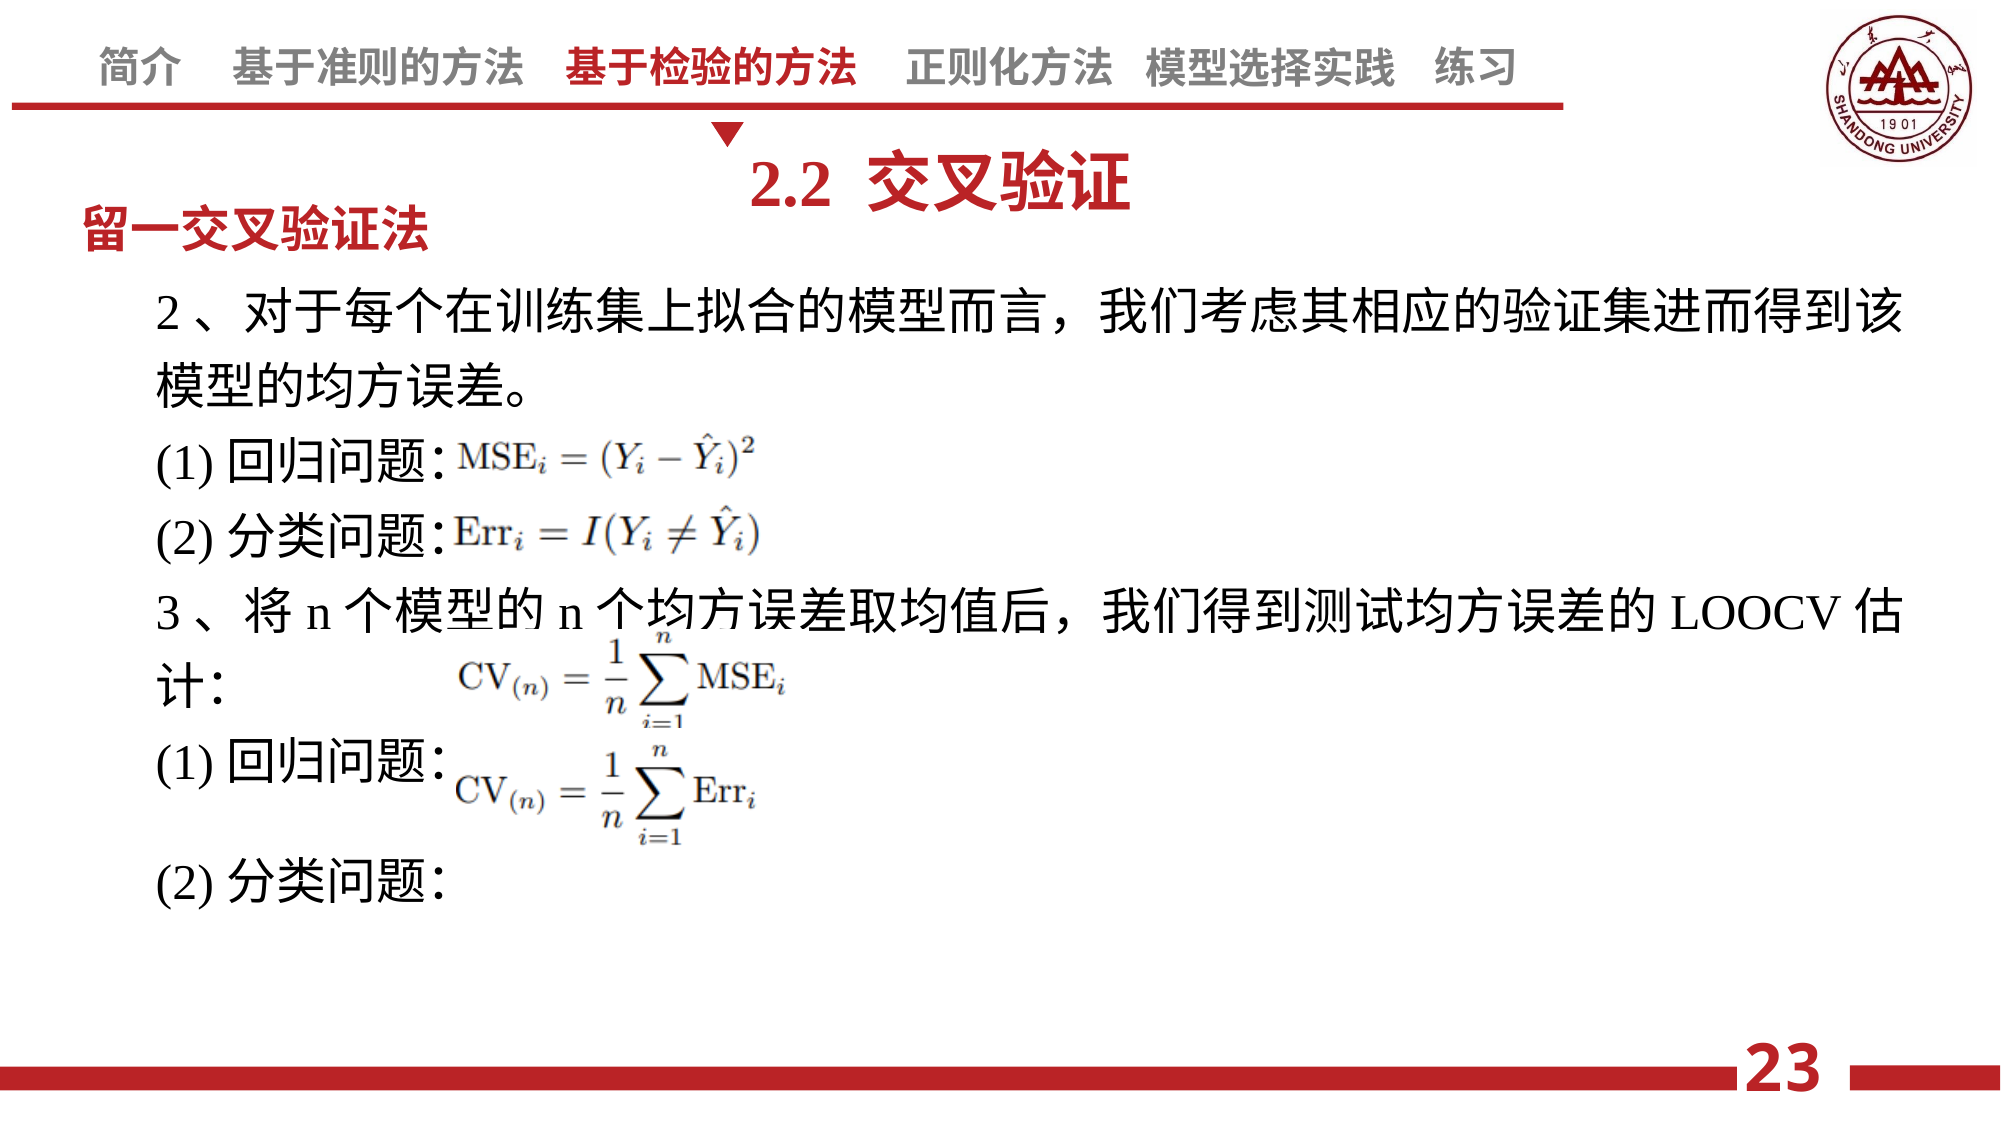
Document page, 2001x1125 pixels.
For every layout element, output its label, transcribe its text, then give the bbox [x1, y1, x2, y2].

text_box 留一交叉验证法 [65, 190, 1069, 265]
picture [456, 421, 764, 486]
picture [1820, 9, 1977, 167]
picture [446, 499, 764, 563]
text_box 2.2 交叉验证 [722, 132, 1278, 227]
text_box 2、对于每个在训练集上拟合的模型而言，我们考虑其相应的验证集进而得到该 模型的均方误差。 (1)回归问题： (2)分类问题： 3、将n个模型的n个均方误差取均值后，我们得到测试均方误差的LOOCV估计： (1)回归问题： (2)分类问题： [65, 257, 1919, 918]
picture [446, 628, 809, 853]
